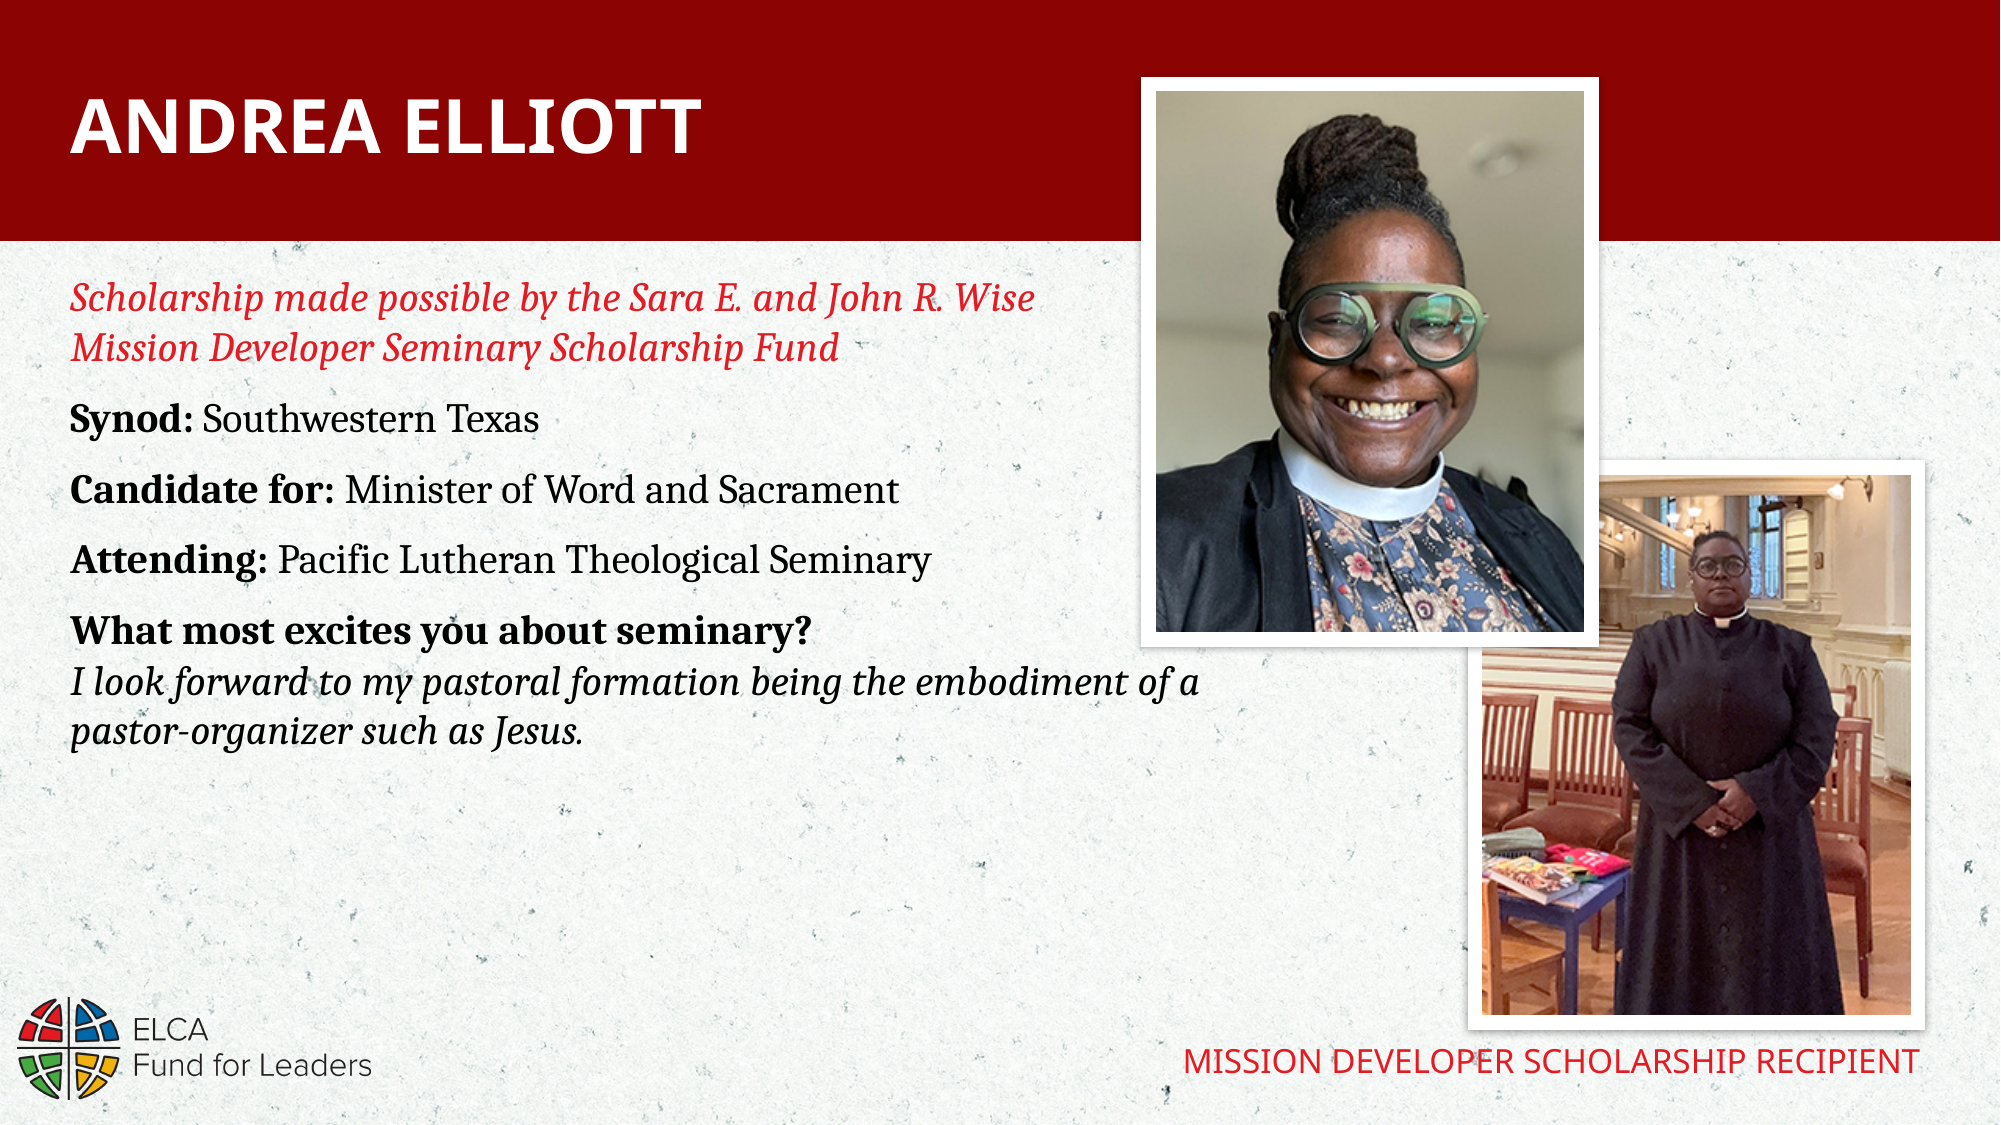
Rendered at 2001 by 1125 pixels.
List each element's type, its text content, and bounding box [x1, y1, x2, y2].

list Scholarship made possible by the Sara E. and John R. Wise Mission Developer Seminary Scholarship Fund Synod: Southwestern Texas Candidate for: Minister of Word and Sacrament Attending: Pacific Lutheran Theological Seminary What most excites you about seminary? I look forward to my pastoral formation being the embodiment of a pastor-organizer such as Jesus. [70, 239, 1468, 982]
picture [1155, 91, 1911, 1016]
text_box MISSION DEVELOPER SCHOLARSHIP RECIPIENT [903, 1040, 1922, 1081]
picture [0, 0, 2001, 1125]
title ANDREA ELLIOTT [70, 80, 1922, 188]
